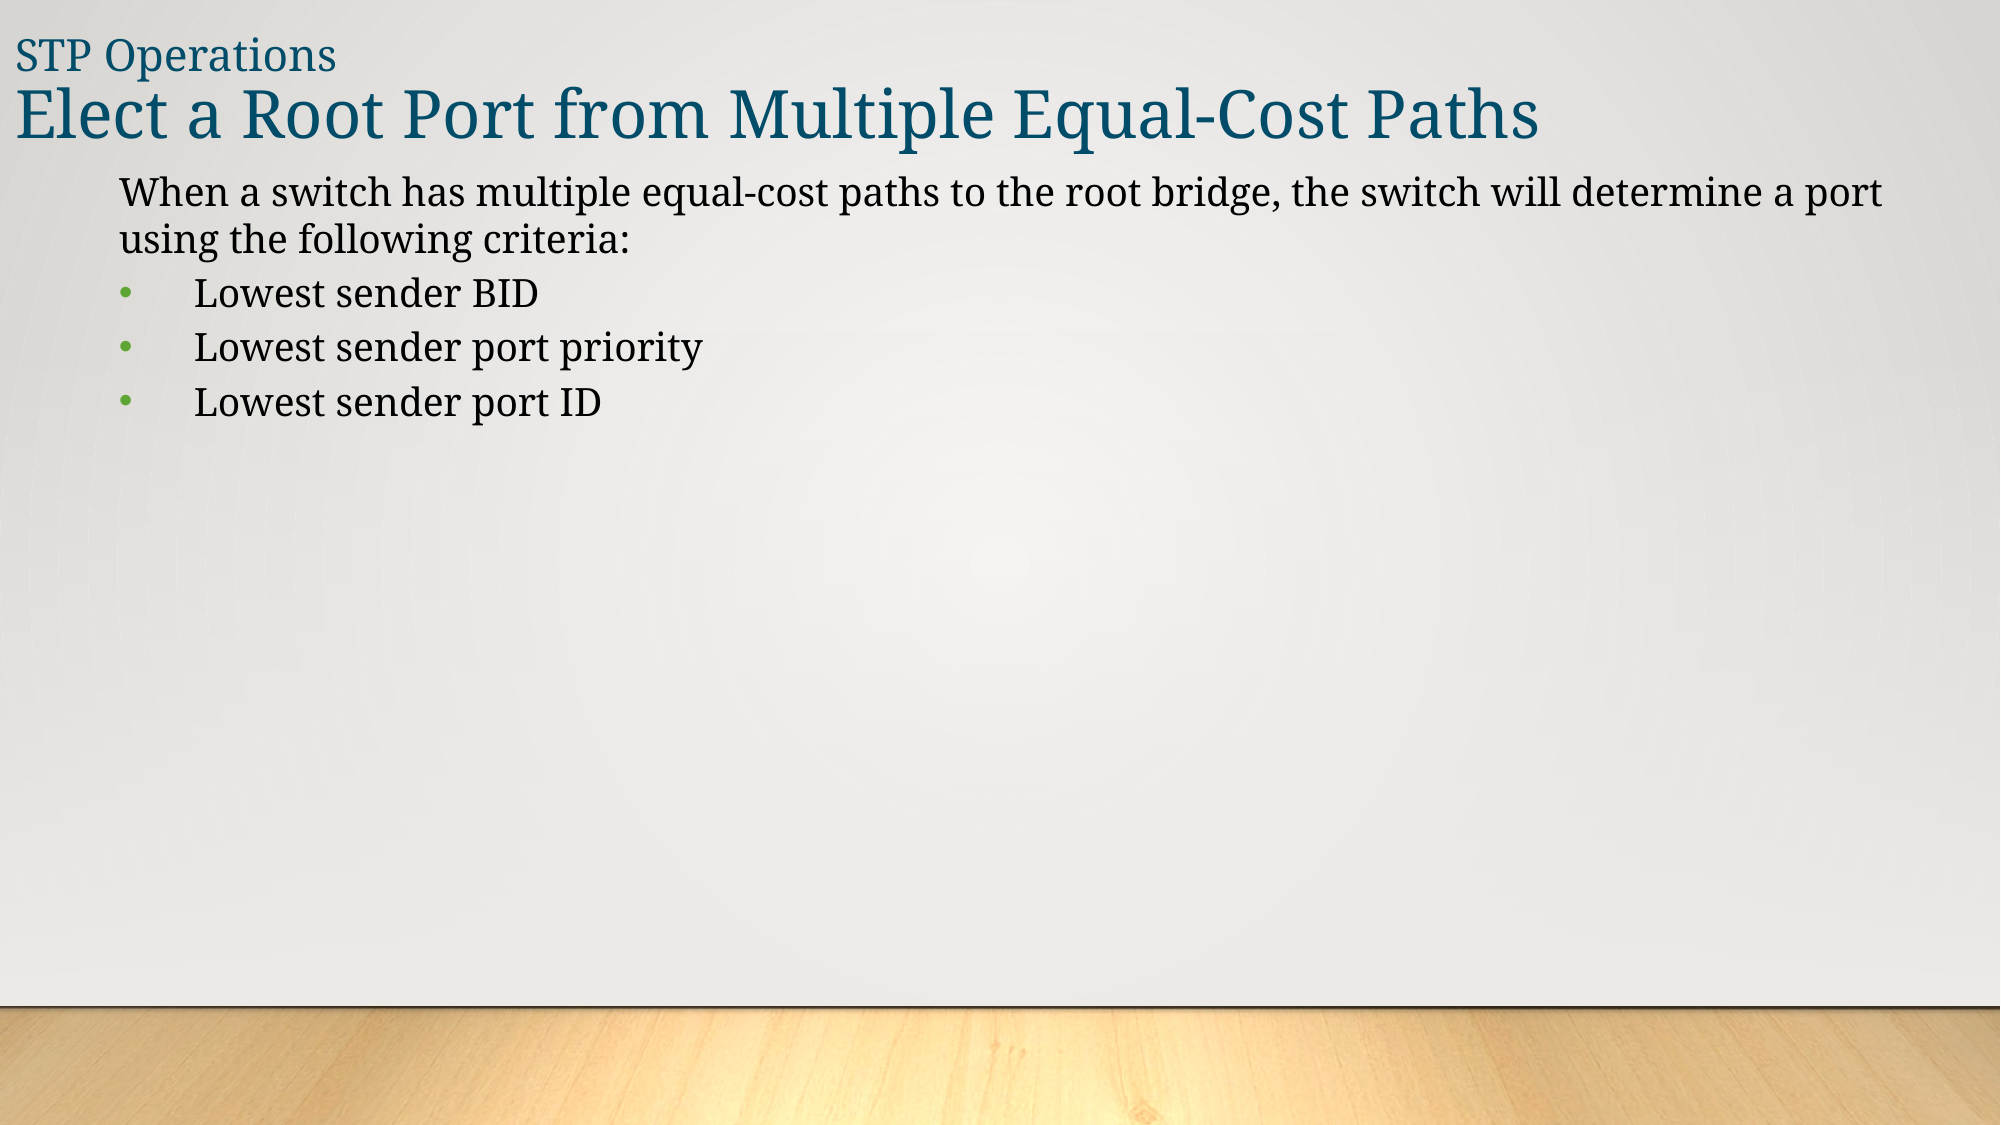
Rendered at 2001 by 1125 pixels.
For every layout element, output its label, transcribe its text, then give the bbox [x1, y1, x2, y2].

picture [0, 1006, 2000, 1125]
list When a switch has multiple equal-cost paths to the root bridge, the switch will determine a port using the following criteria: Lowest sender BID Lowest sender port priority Lowest sender port ID [103, 160, 1915, 968]
title STP Operations Elect a Root Port from Multiple Equal-Cost Paths [0, 0, 1826, 161]
